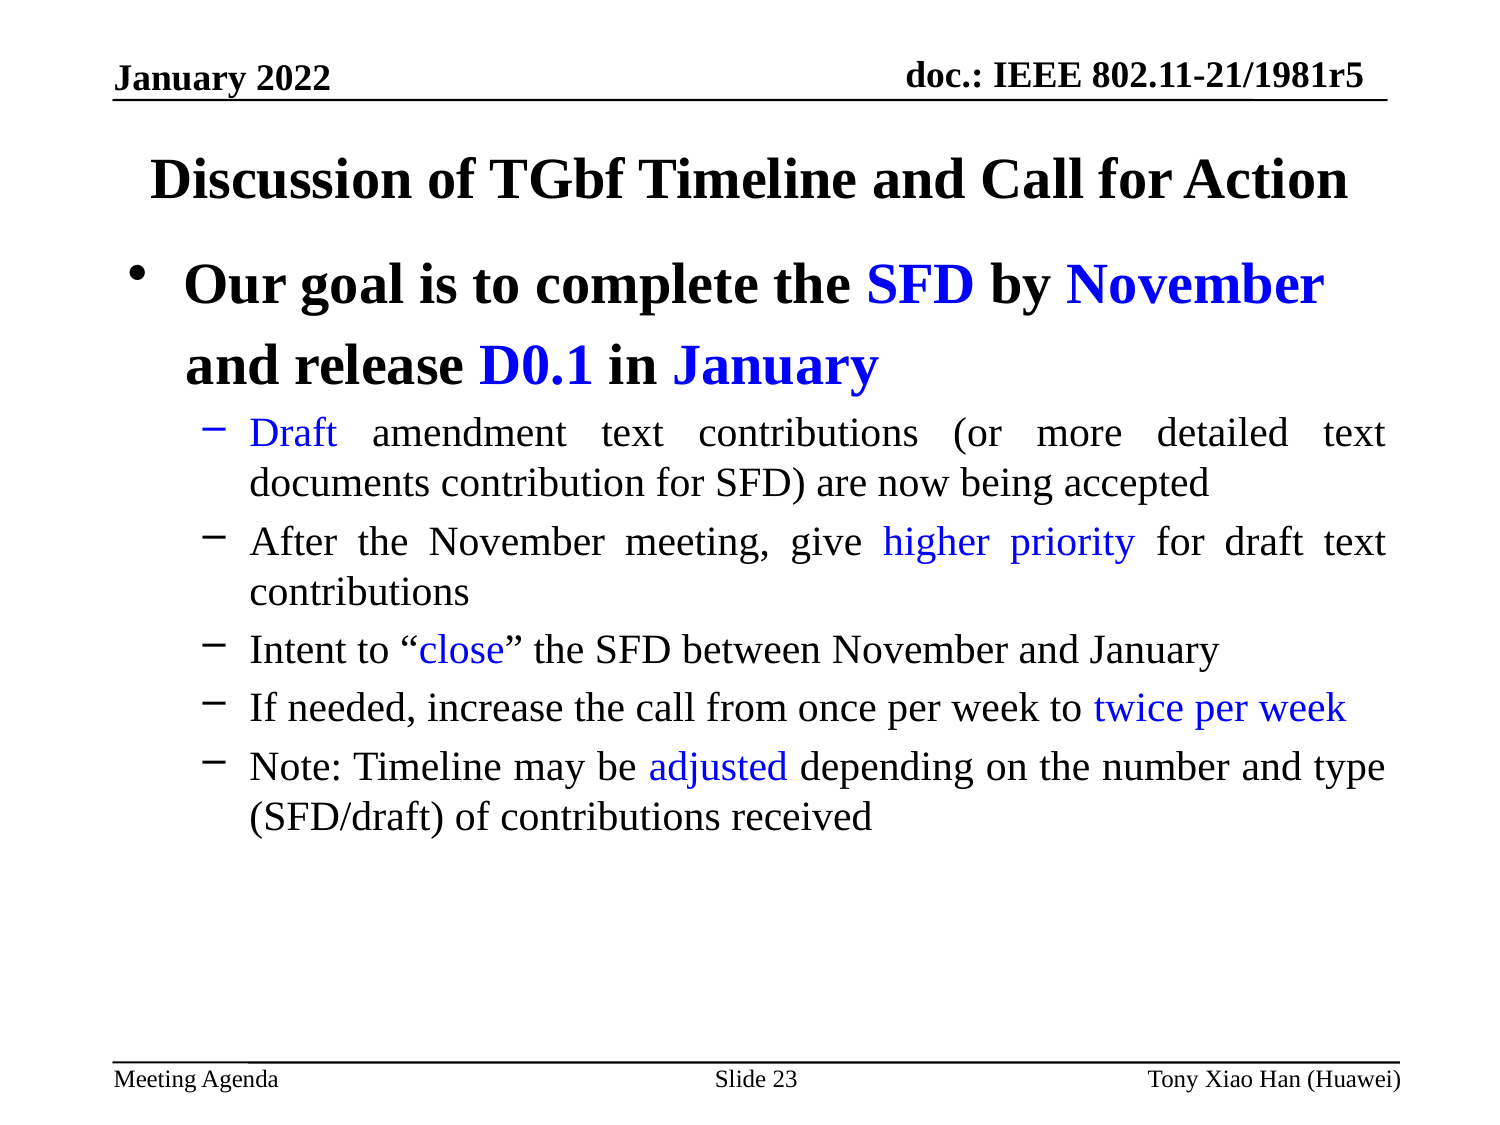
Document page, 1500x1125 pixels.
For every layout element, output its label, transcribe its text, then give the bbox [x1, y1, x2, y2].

text_box Discussion of TGbf Timeline and Call for Action [112, 87, 1388, 237]
text_box Our goal is to complete the SFD by November and release D0.1 in January Draft amendment text contributions (or more detailed text documents contribution for SFD) are now being accepted After the November meeting, give higher priority for draft text contributions Intent to “close” the SFD between November and January If needed, increase the call from once per week to twice per week Note: Timeline may be adjusted depending on the number and type (SFD/draft) of contributions received [112, 237, 1402, 1025]
footer Tony Xiao Han (Huawei) [999, 1061, 1402, 1093]
slide_number Slide 23 [712, 1061, 800, 1093]
